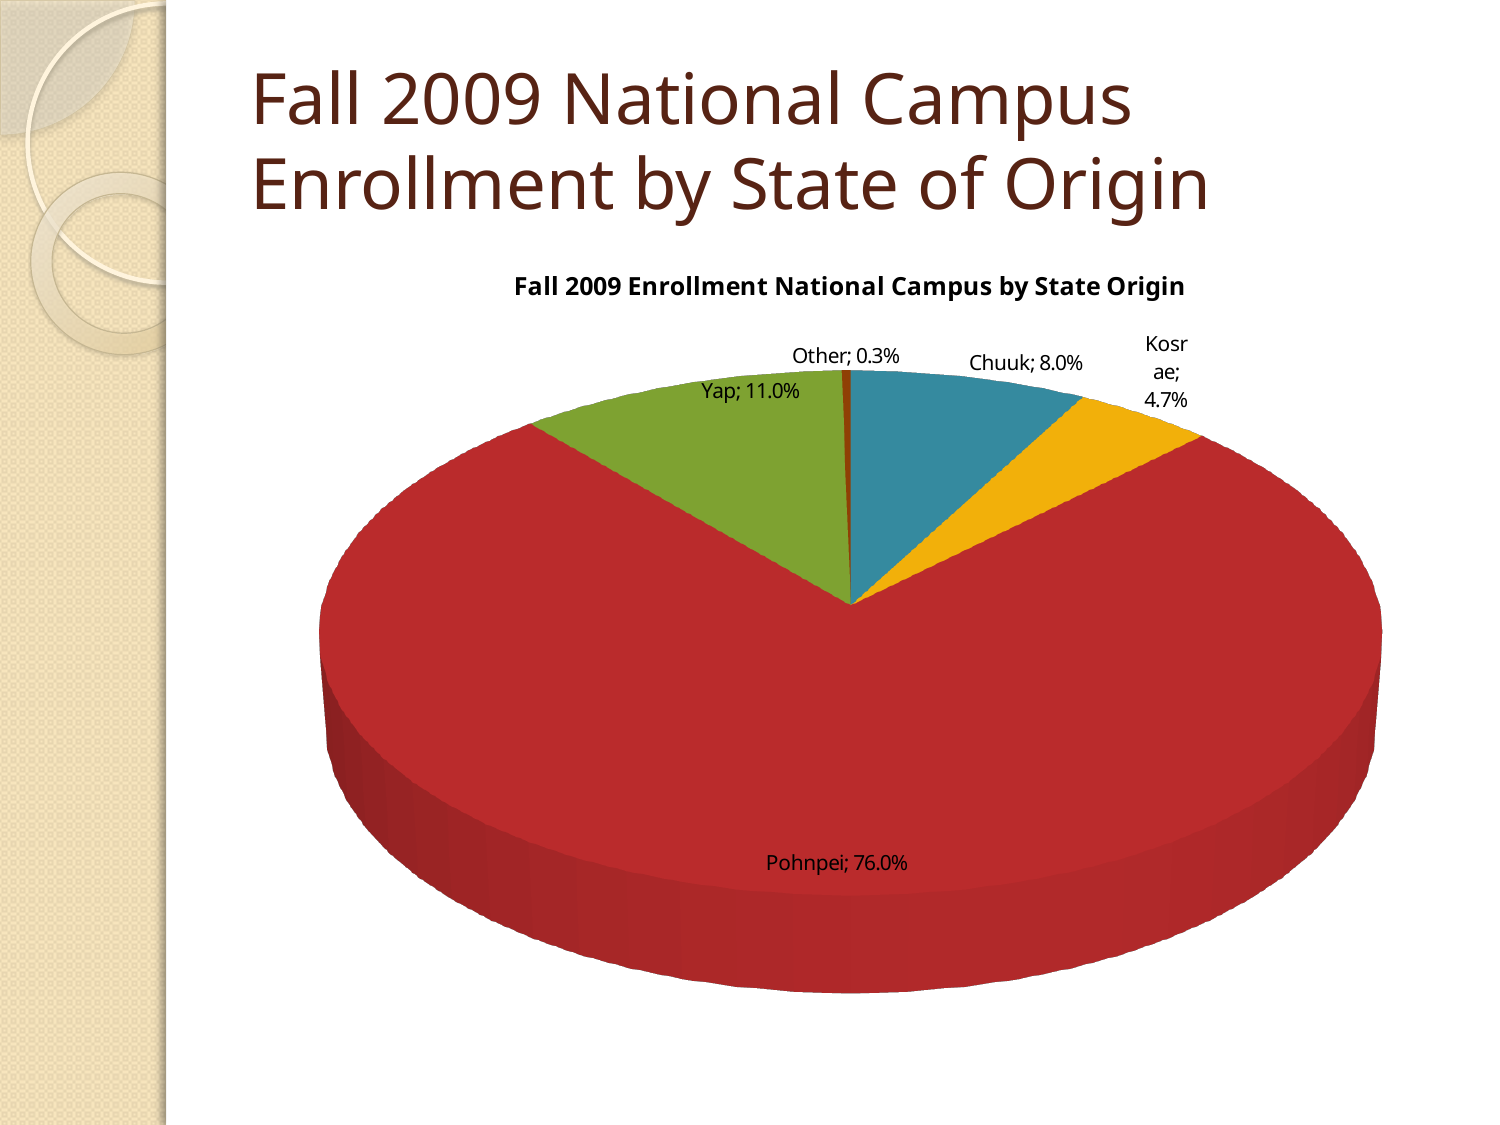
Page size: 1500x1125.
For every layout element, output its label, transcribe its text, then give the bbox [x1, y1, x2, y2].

title Fall 2009 National Campus Enrollment by State of Origin [235, 45, 1466, 233]
chart [235, 237, 1466, 1026]
